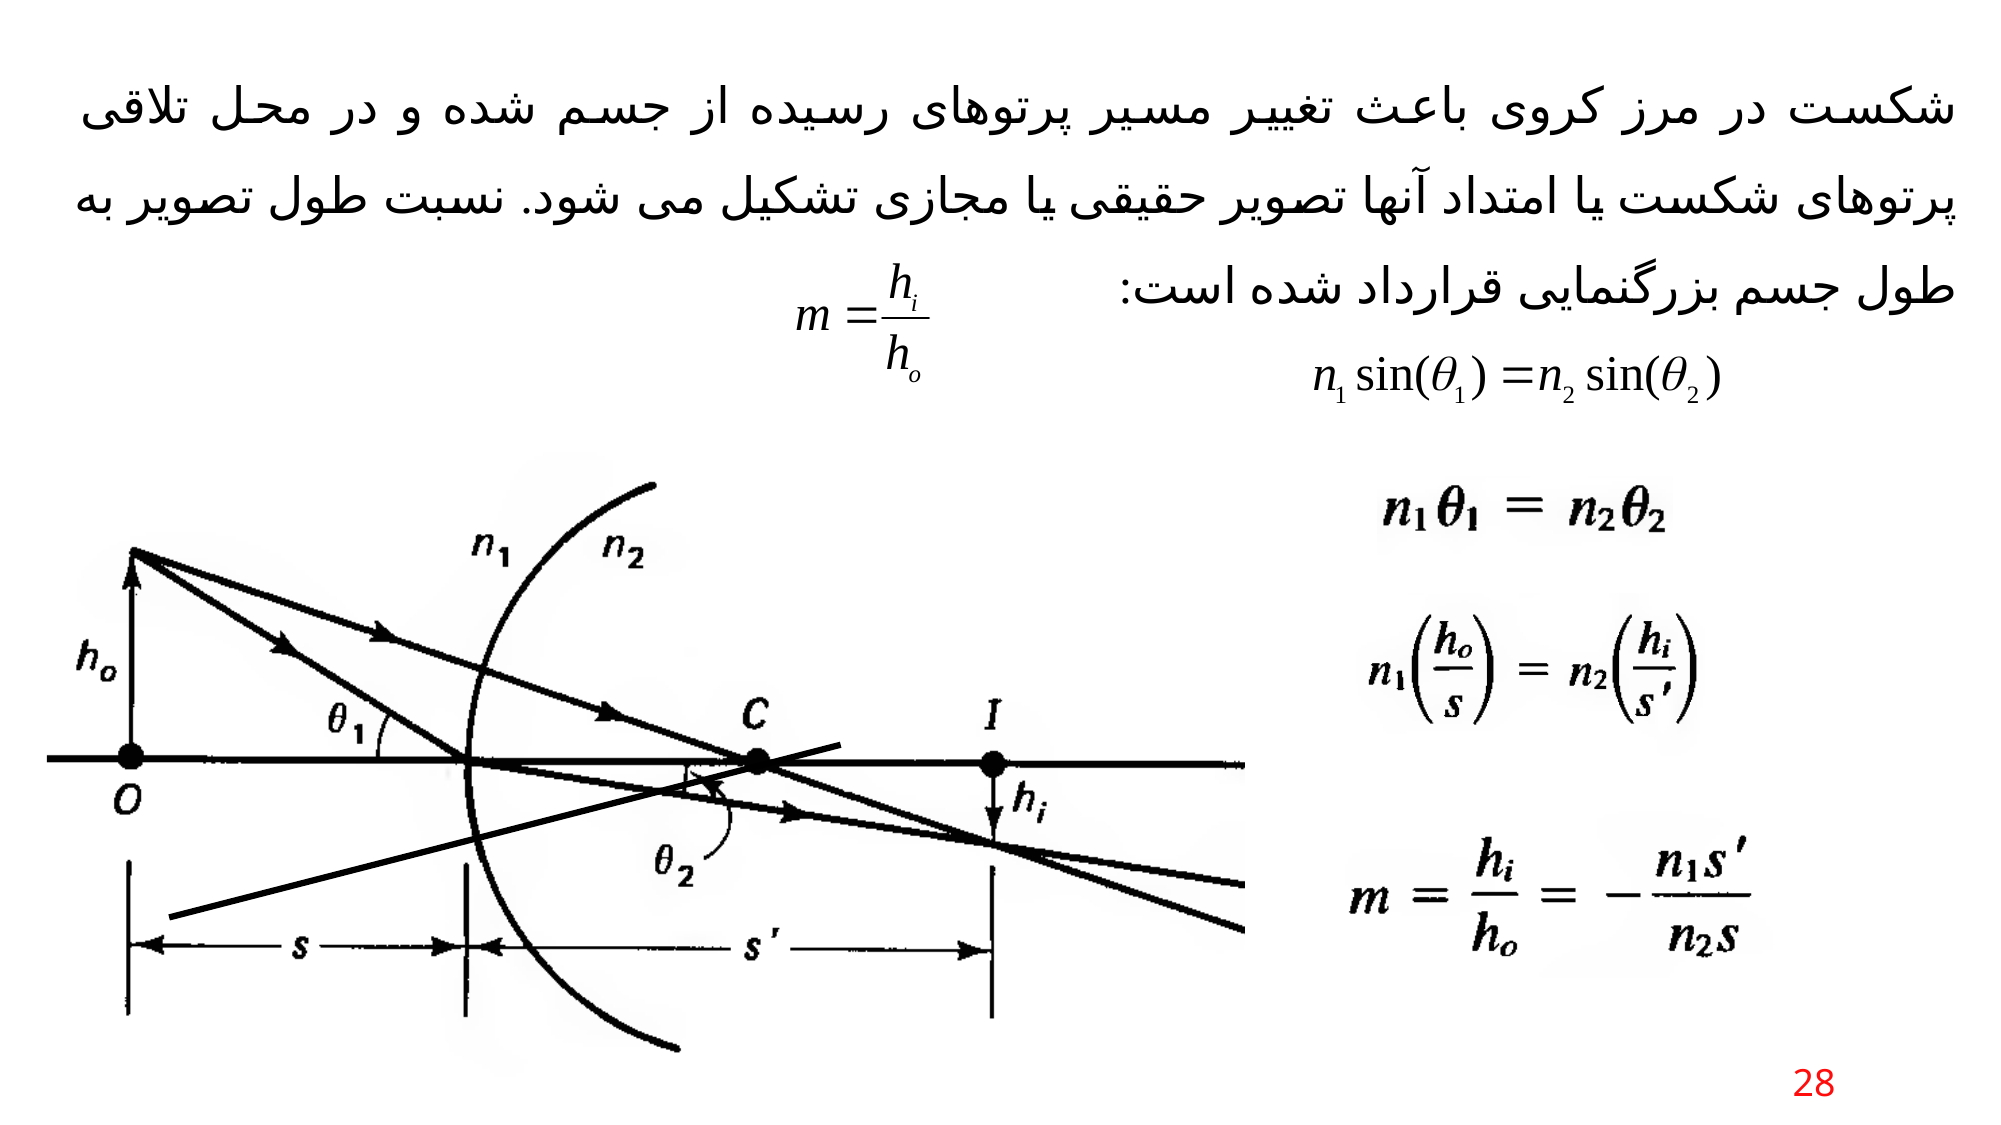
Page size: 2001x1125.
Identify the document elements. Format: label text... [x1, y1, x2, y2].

picture [1376, 476, 1673, 555]
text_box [791, 255, 936, 390]
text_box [168, 744, 841, 918]
picture [46, 447, 1246, 1089]
text_box شکست در مرز کروی باعث تغییر مسیر پرتوهای رسیده از جسم شده و در محل تلاقی پرتوهای شکست یا امتداد آنها تصویر حقیقی یا مجازی تشکیل می شود. نسبت طول تصویر به طول جسم بزرگنمایی قرارداد شده است: [58, 35, 1973, 321]
picture [1356, 593, 1705, 756]
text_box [1308, 346, 1726, 410]
slide_number 28 [1777, 1061, 1938, 1107]
picture [1339, 810, 1779, 978]
